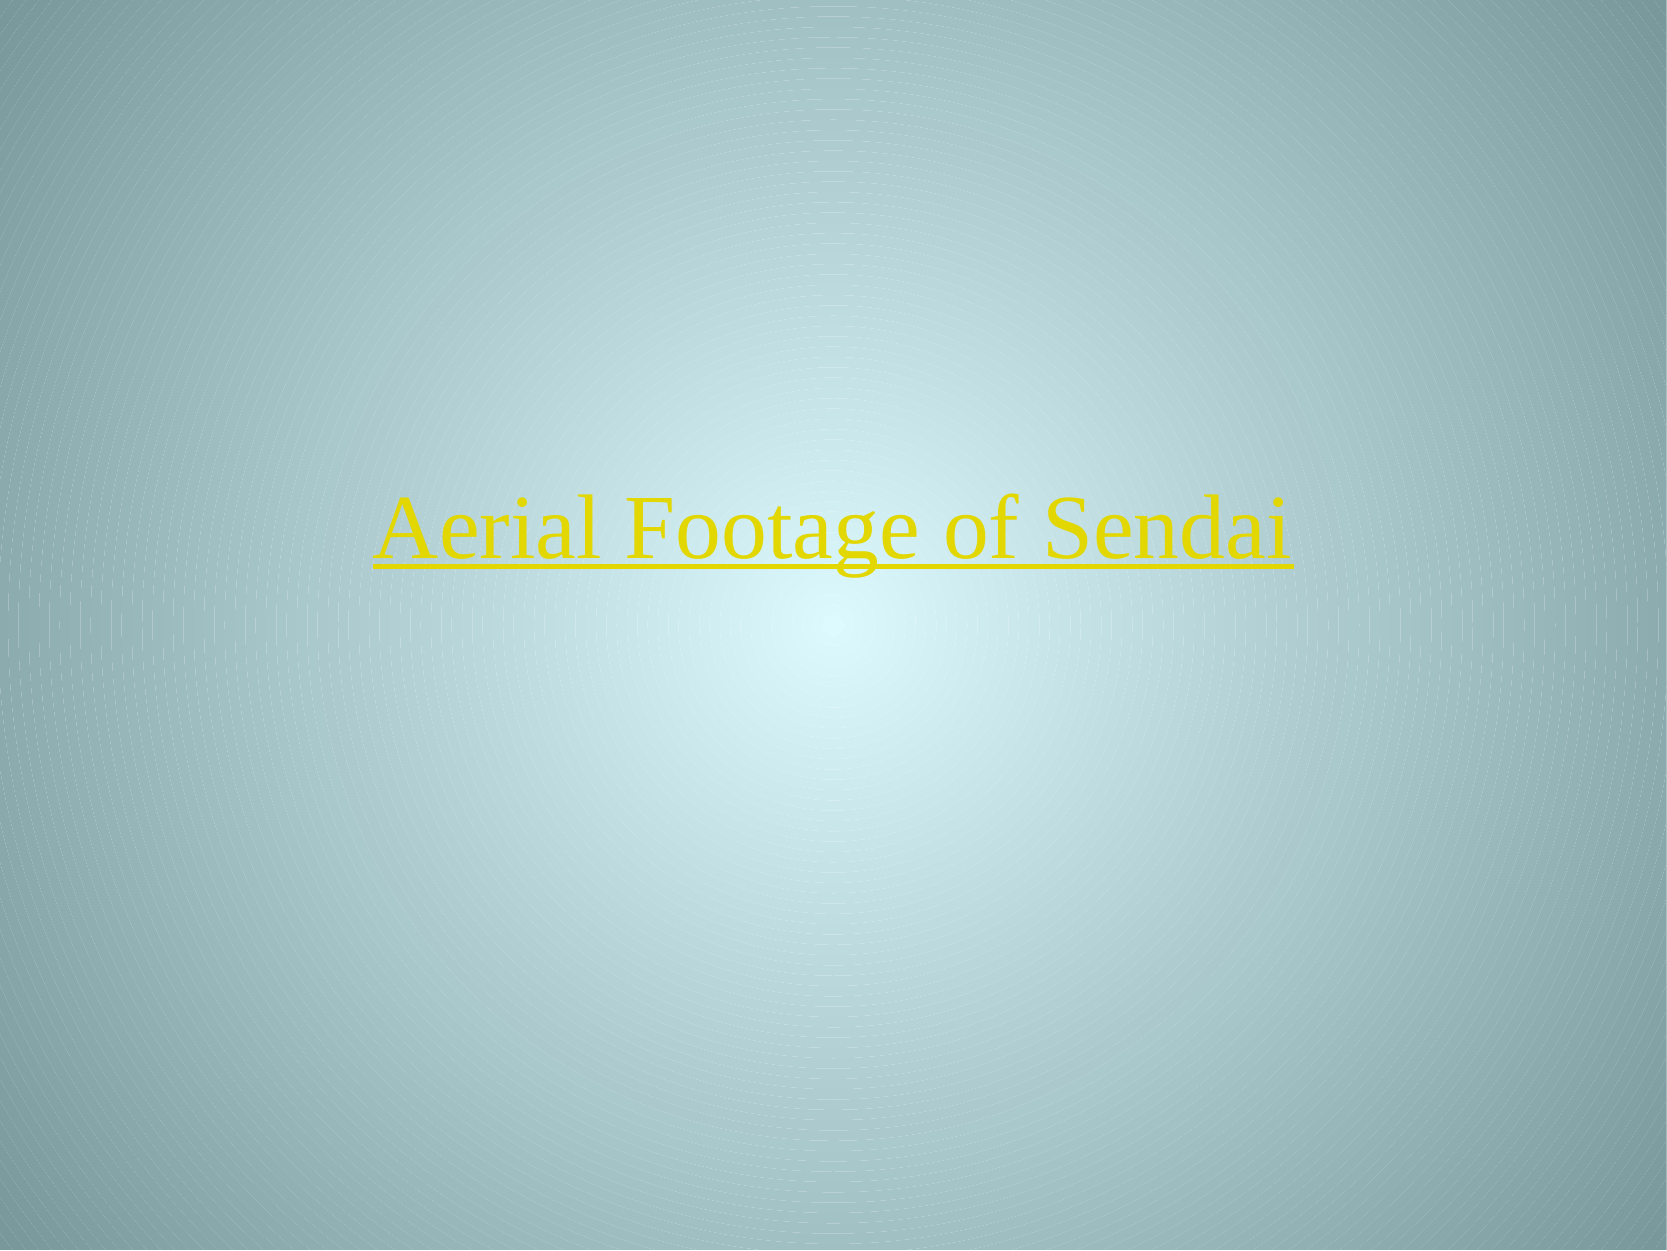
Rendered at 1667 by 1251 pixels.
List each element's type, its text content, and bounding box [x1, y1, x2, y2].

title Aerial Footage of Sendai [124, 388, 1542, 657]
